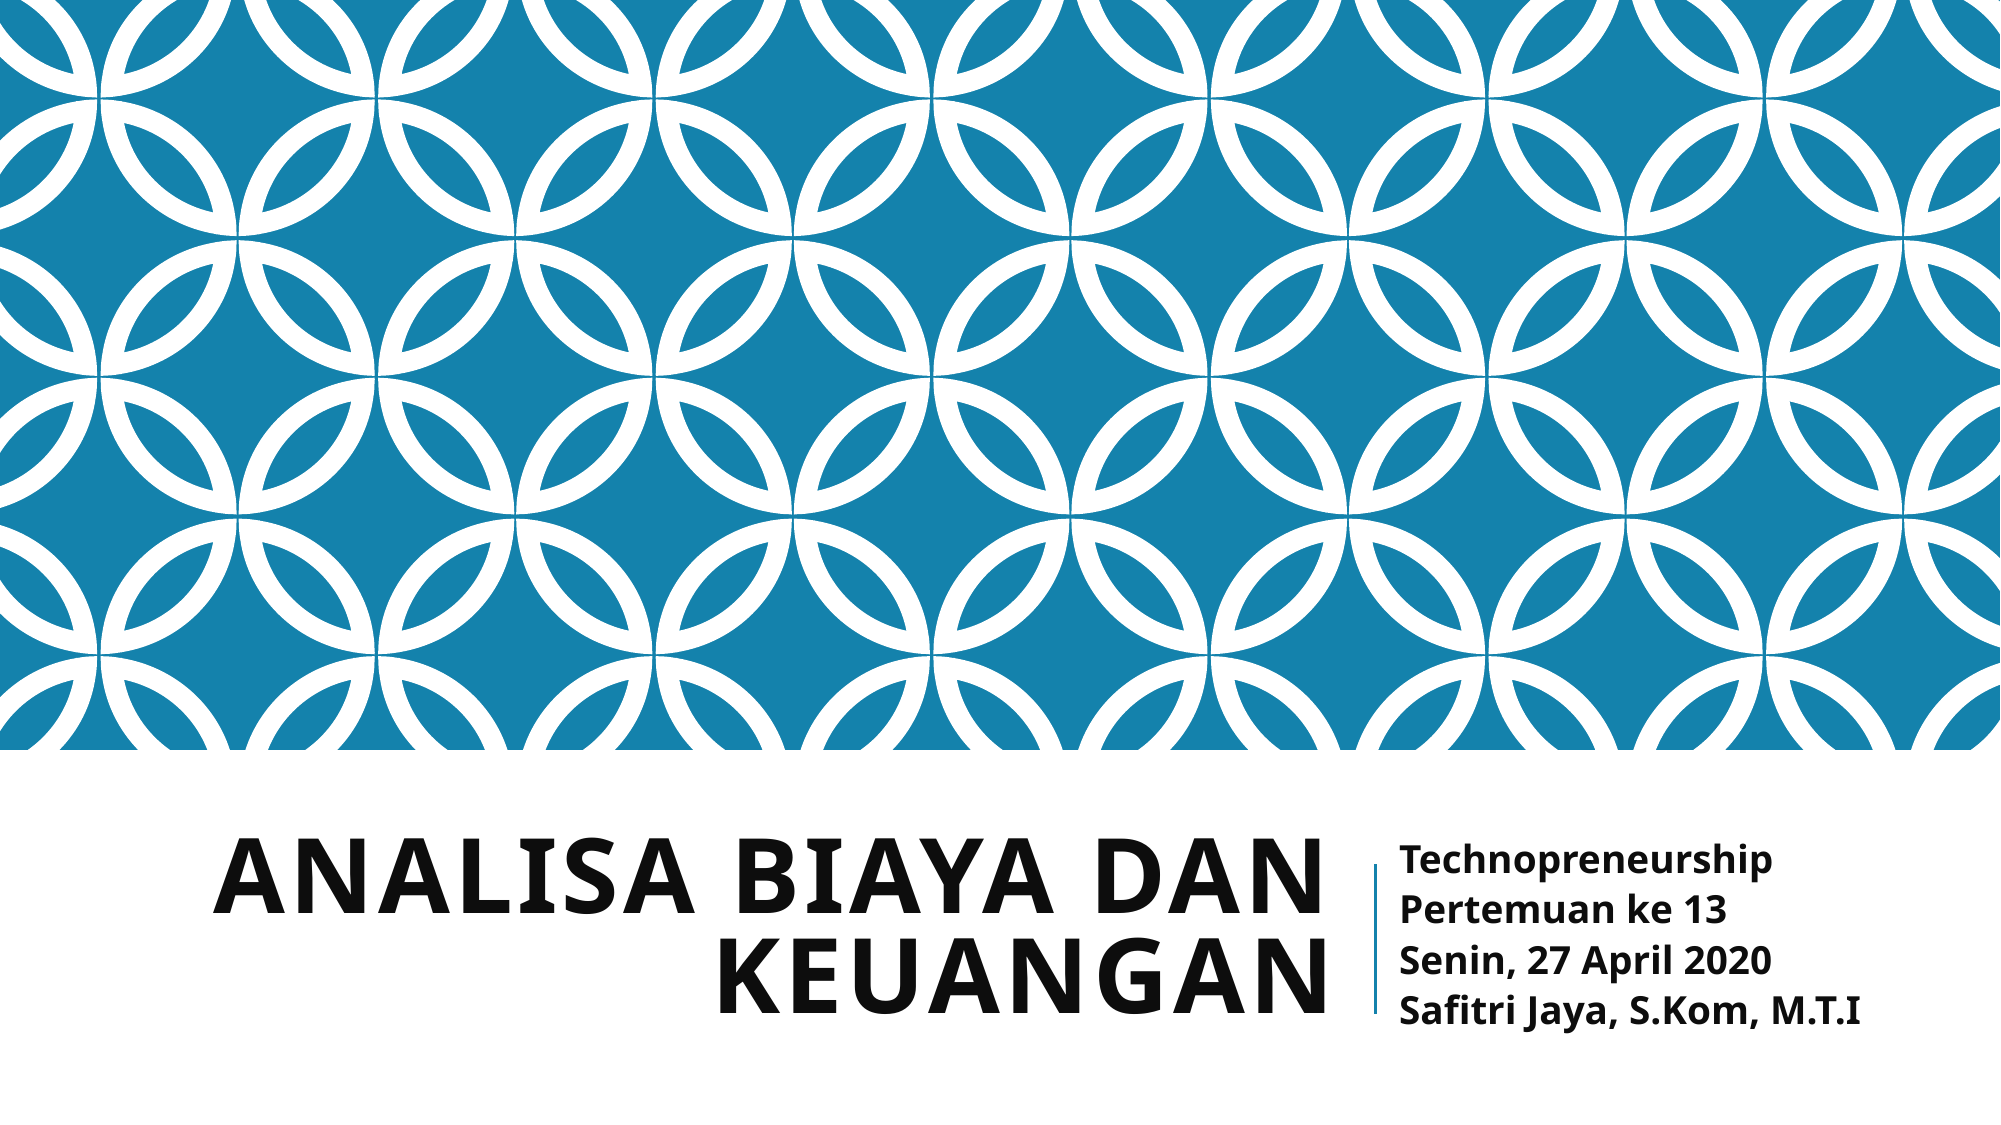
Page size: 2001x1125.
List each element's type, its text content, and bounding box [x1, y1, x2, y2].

title Analisa biaya dan keuangan [75, 813, 1350, 1054]
subtitle Technopreneurship Pertemuan ke 13 Senin, 27 April 2020 Safitri Jaya, S.Kom, M.T.I [1384, 804, 1883, 1063]
